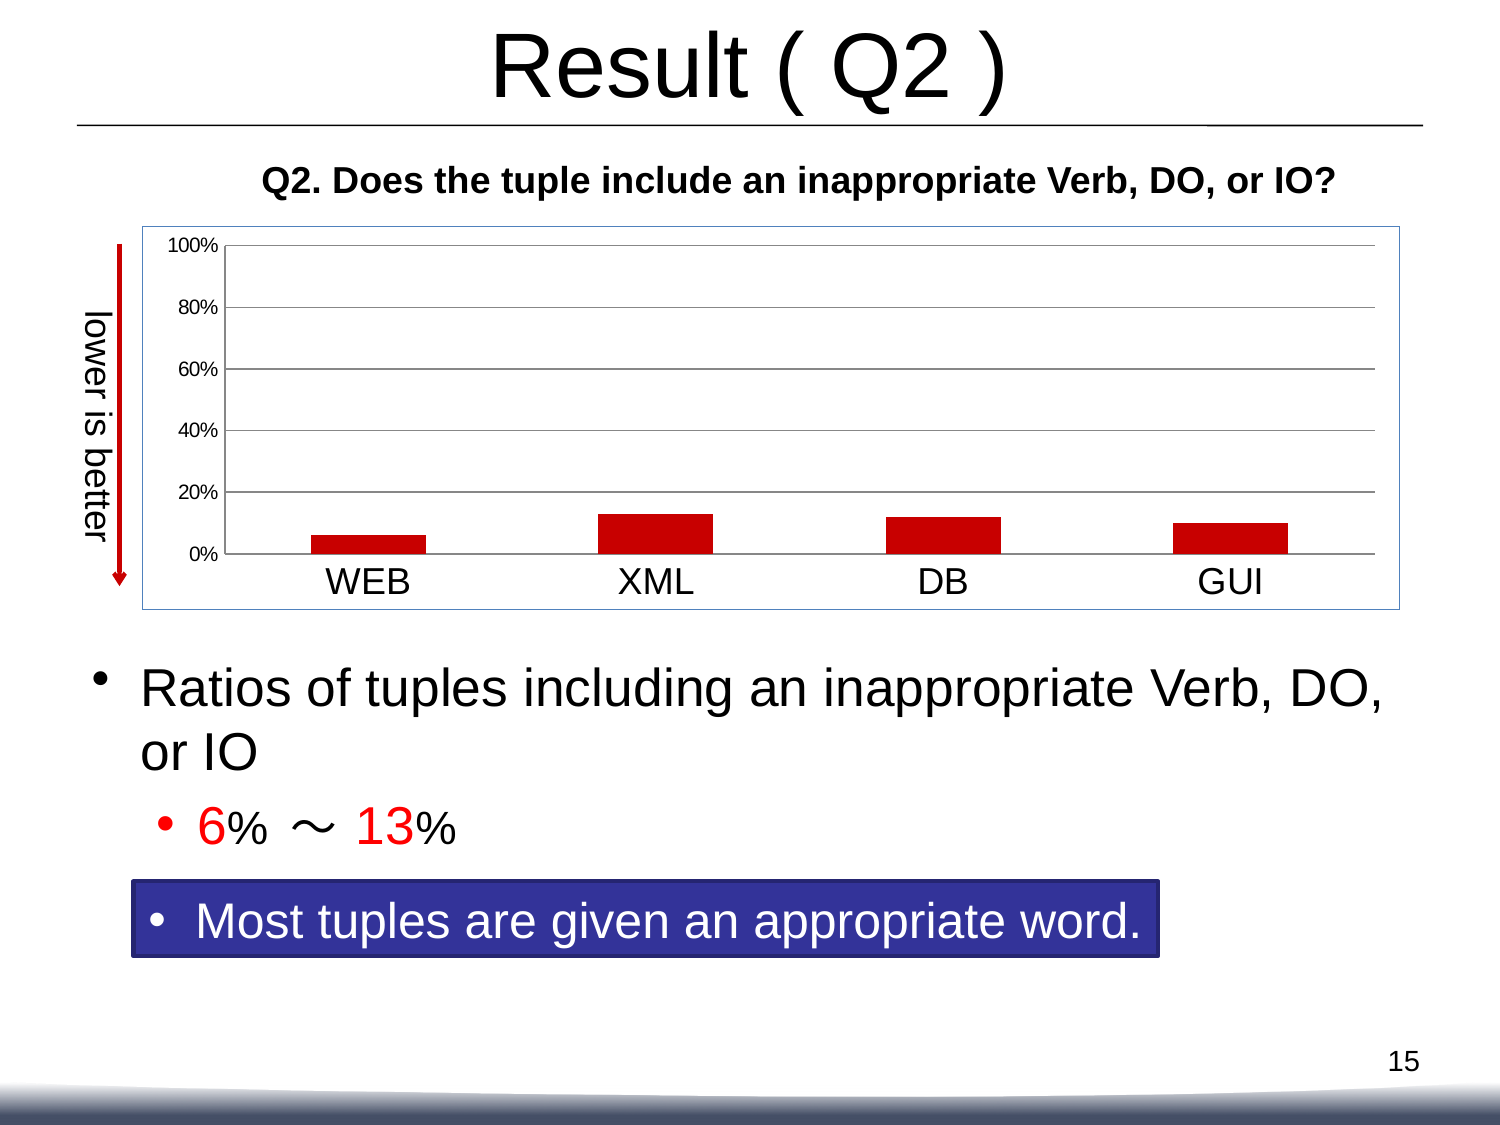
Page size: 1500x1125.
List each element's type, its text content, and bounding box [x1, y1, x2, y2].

slide_number 15 [1246, 1034, 1436, 1083]
picture [0, 1082, 1500, 1125]
text_box Q2. Does the tuple include an inappropriate Verb, DO, or IO? [246, 148, 1354, 209]
text_box lower is better [124, 295, 131, 547]
title Result ( Q2 ) [74, 8, 1424, 114]
chart [141, 226, 1400, 610]
list Ratios of tuples including an inappropriate Verb, DO, or IO 6% ～ 13% [76, 644, 1427, 864]
text_box lower is better [54, 295, 115, 547]
text_box Most tuples are given an appropriate word. [131, 879, 1160, 958]
